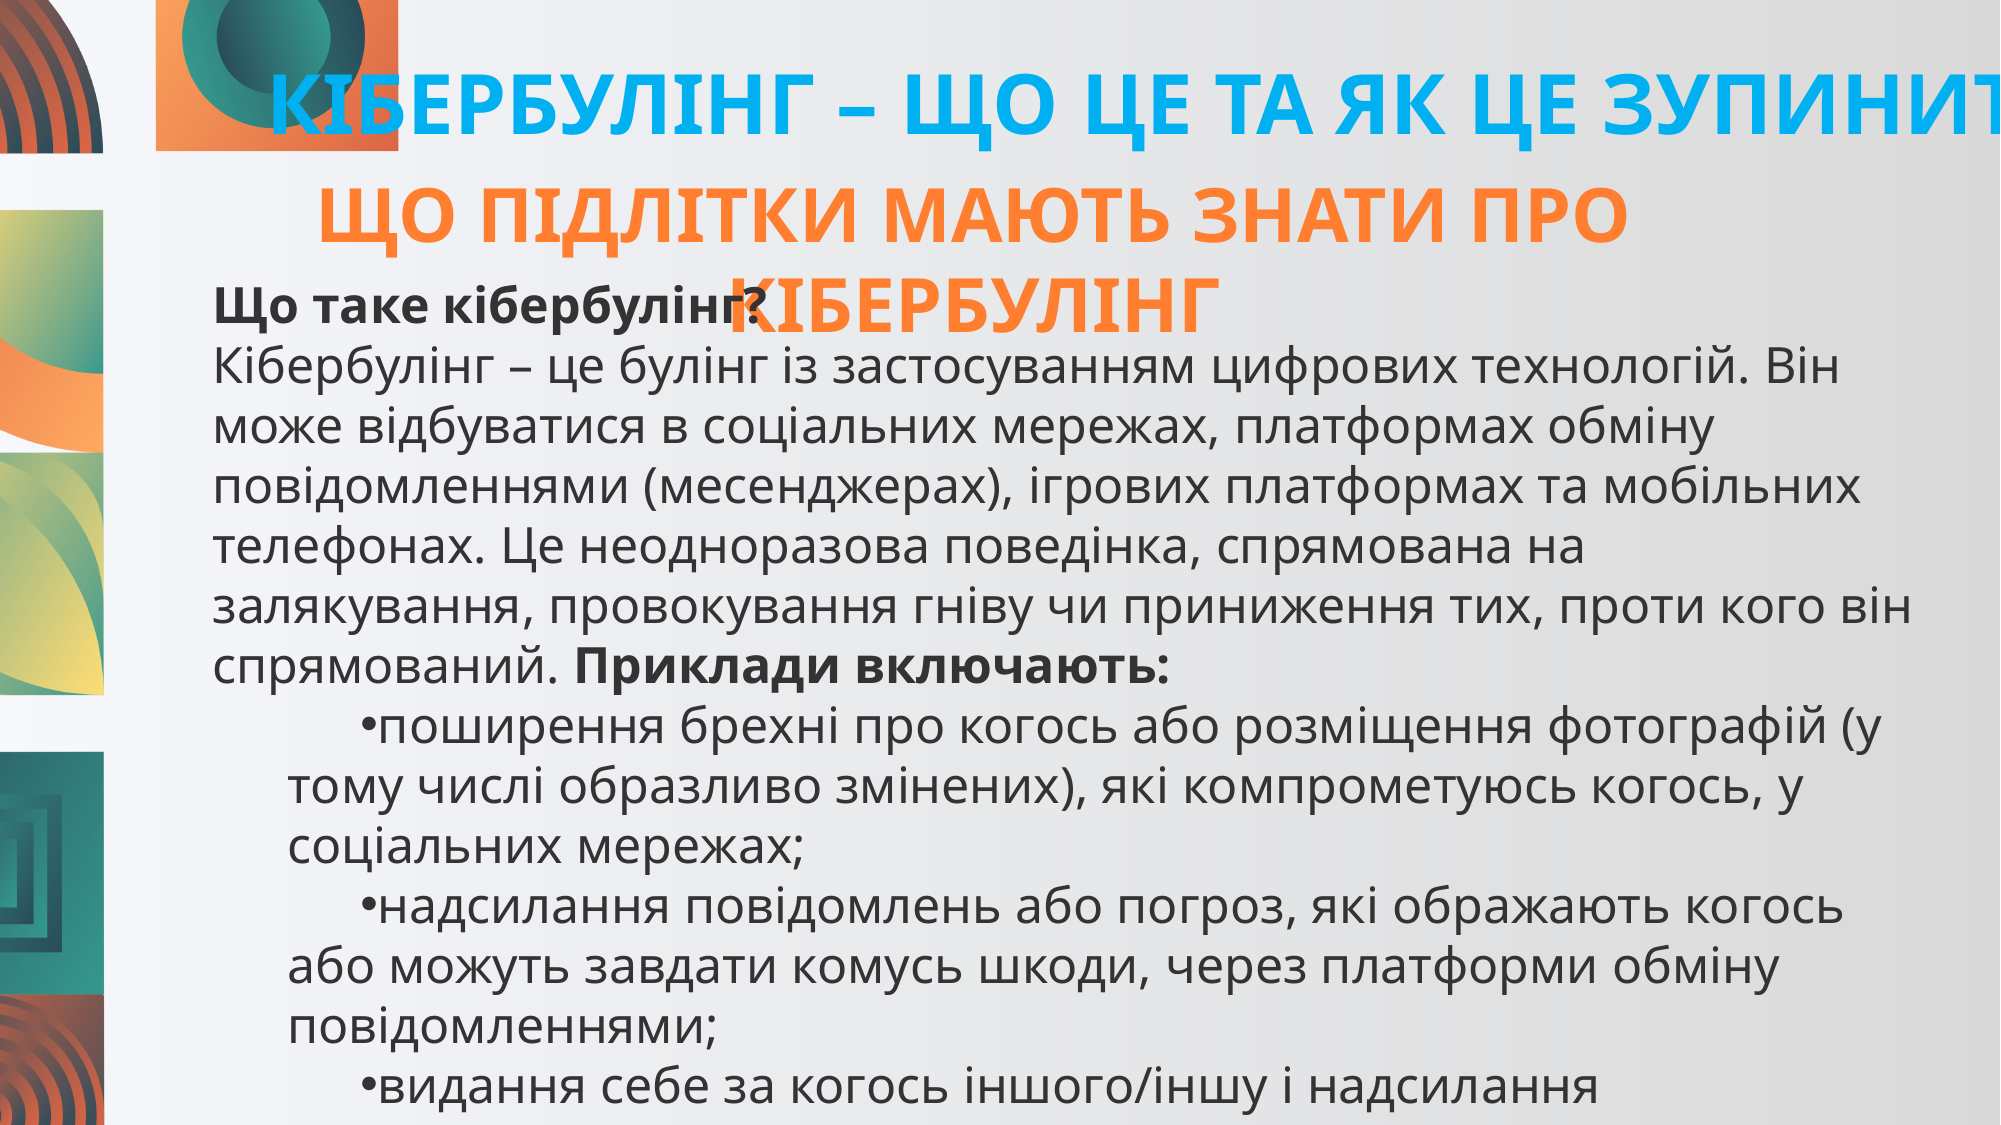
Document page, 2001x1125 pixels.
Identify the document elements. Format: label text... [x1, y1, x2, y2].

text_box Що таке кібербулінг? Кібербулінг – це булінг із застосуванням цифрових технологій. Він може відбуватися в соціальних мережах, платформах обміну повідомленнями (месенджерах), ігрових платформах та мобільних телефонах. Це неодноразова поведінка, спрямована на залякування, провокування гніву чи приниження тих, проти кого він спрямований. Приклади включають: поширення брехні про когось або розміщення фотографій (у тому числі образливо змінених), які компрометуюсь когось, у соціальних мережах; надсилання повідомлень або погроз, які ображають когось або можуть завдати комусь шкоди, через платформи обміну повідомленнями; видання себе за когось іншого/іншу і надсилання повідомлень іншим людям від його/її імені. [197, 265, 1938, 1125]
text_box КІБЕРБУЛІНГ – ЩО ЦЕ ТА ЯК ЦЕ ЗУПИНИТИ? [251, 44, 2000, 159]
picture [0, 0, 675, 1125]
text_box ЩО ПІДЛІТКИ МАЮТЬ ЗНАТИ ПРО КІБЕРБУЛІНГ [144, 160, 1803, 356]
